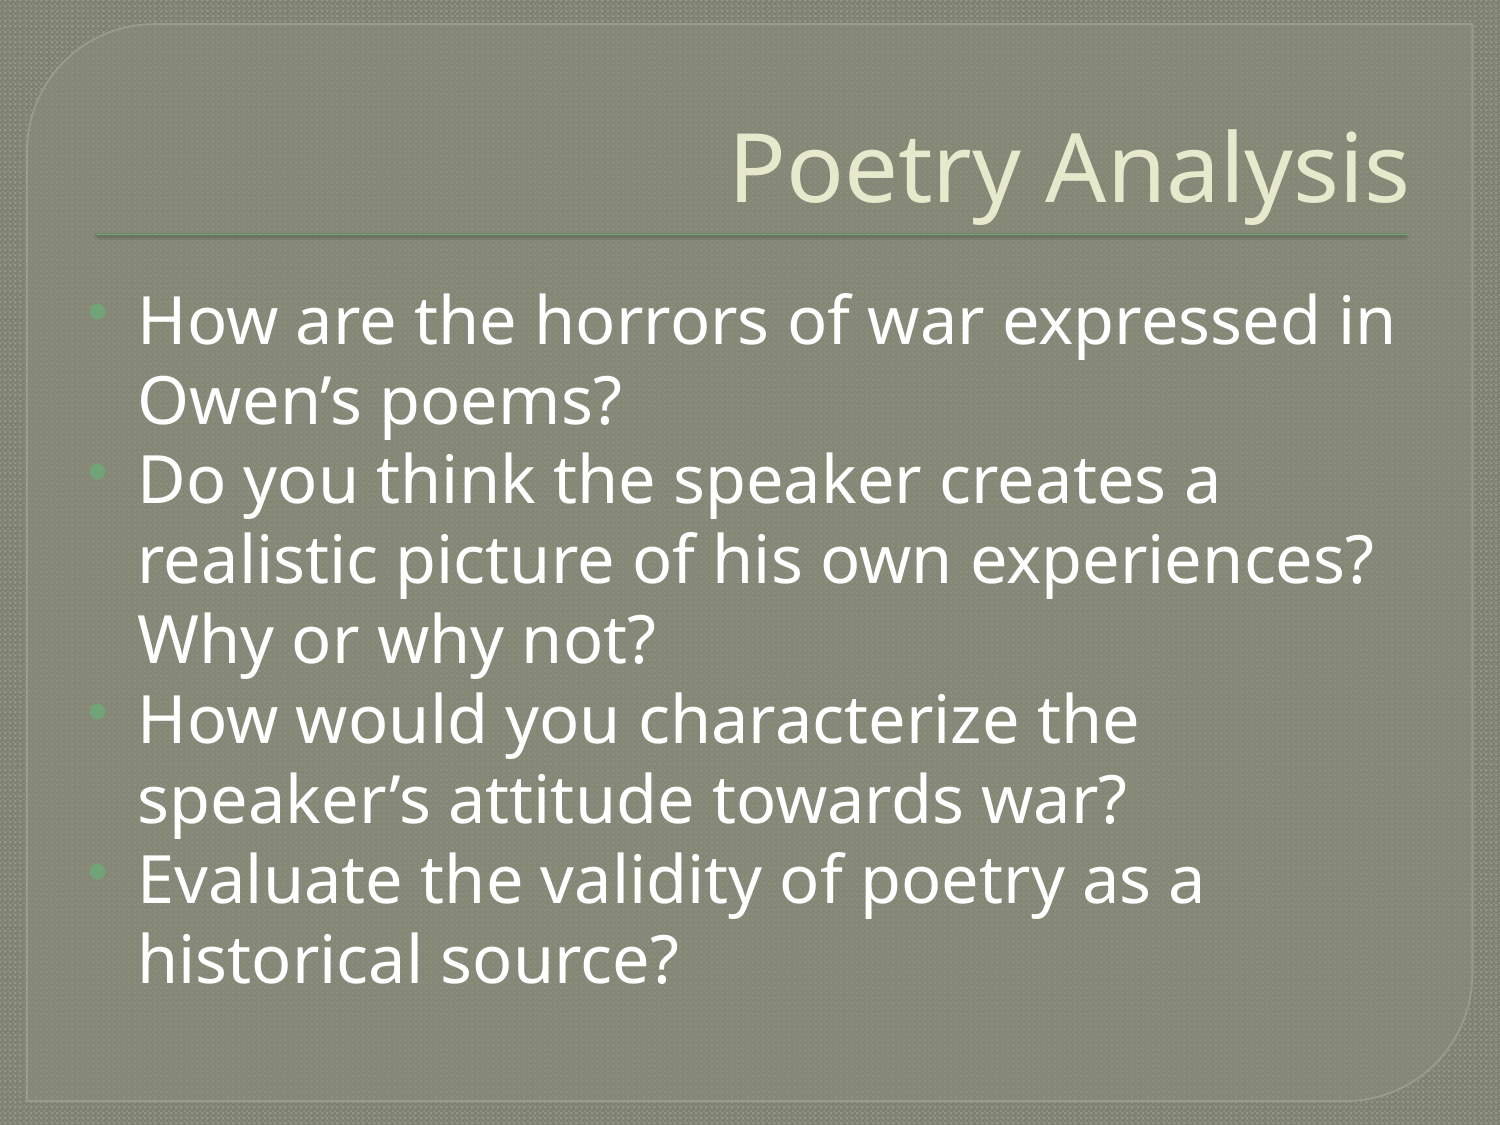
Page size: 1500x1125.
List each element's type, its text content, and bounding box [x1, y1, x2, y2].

list How are the horrors of war expressed in Owen’s poems? Do you think the speaker creates a realistic picture of his own experiences? Why or why not? How would you characterize the speaker’s attitude towards war? Evaluate the validity of poetry as a historical source? [75, 270, 1425, 1013]
title Poetry Analysis [75, 41, 1425, 230]
